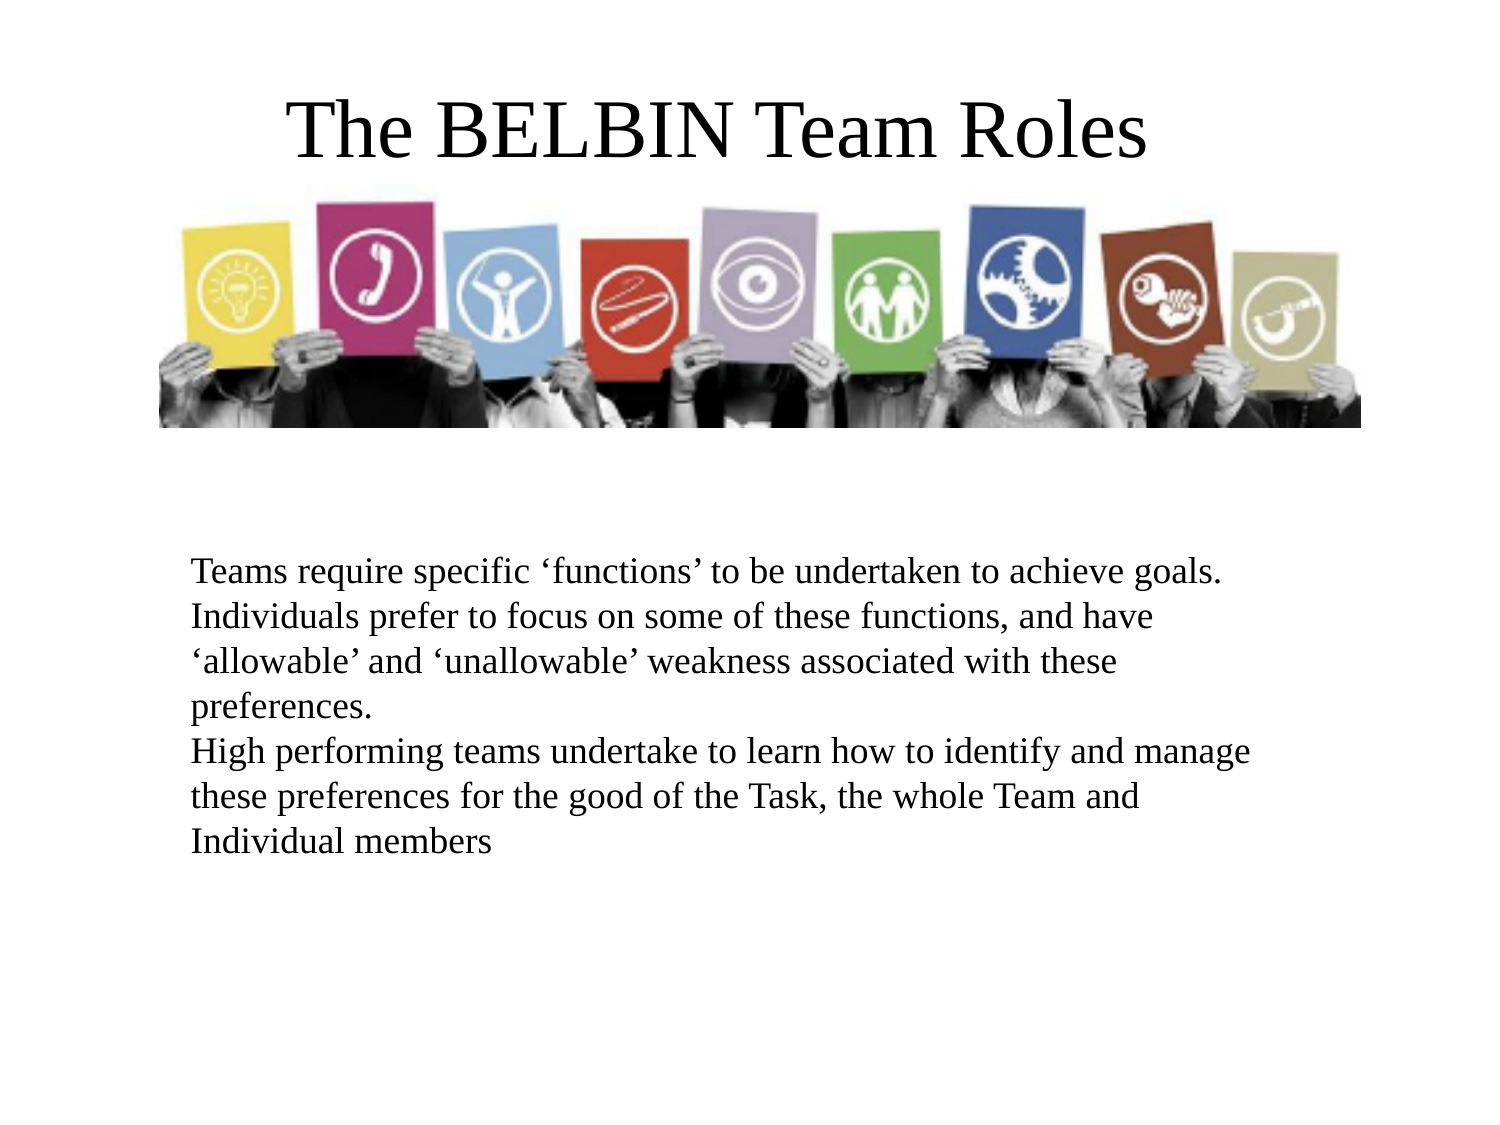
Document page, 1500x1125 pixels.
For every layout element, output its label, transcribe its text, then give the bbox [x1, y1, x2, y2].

text_box The BELBIN Team Roles [277, 66, 1306, 182]
picture [159, 184, 1361, 428]
text_box Teams require specific ‘functions’ to be undertaken to achieve goals. Individuals prefer to focus on some of these functions, and have ‘allowable’ and ‘unallowable’ weakness associated with these preferences. High performing teams undertake to learn how to identify and manage these preferences for the good of the Task, the whole Team and Individual members [183, 538, 1306, 869]
